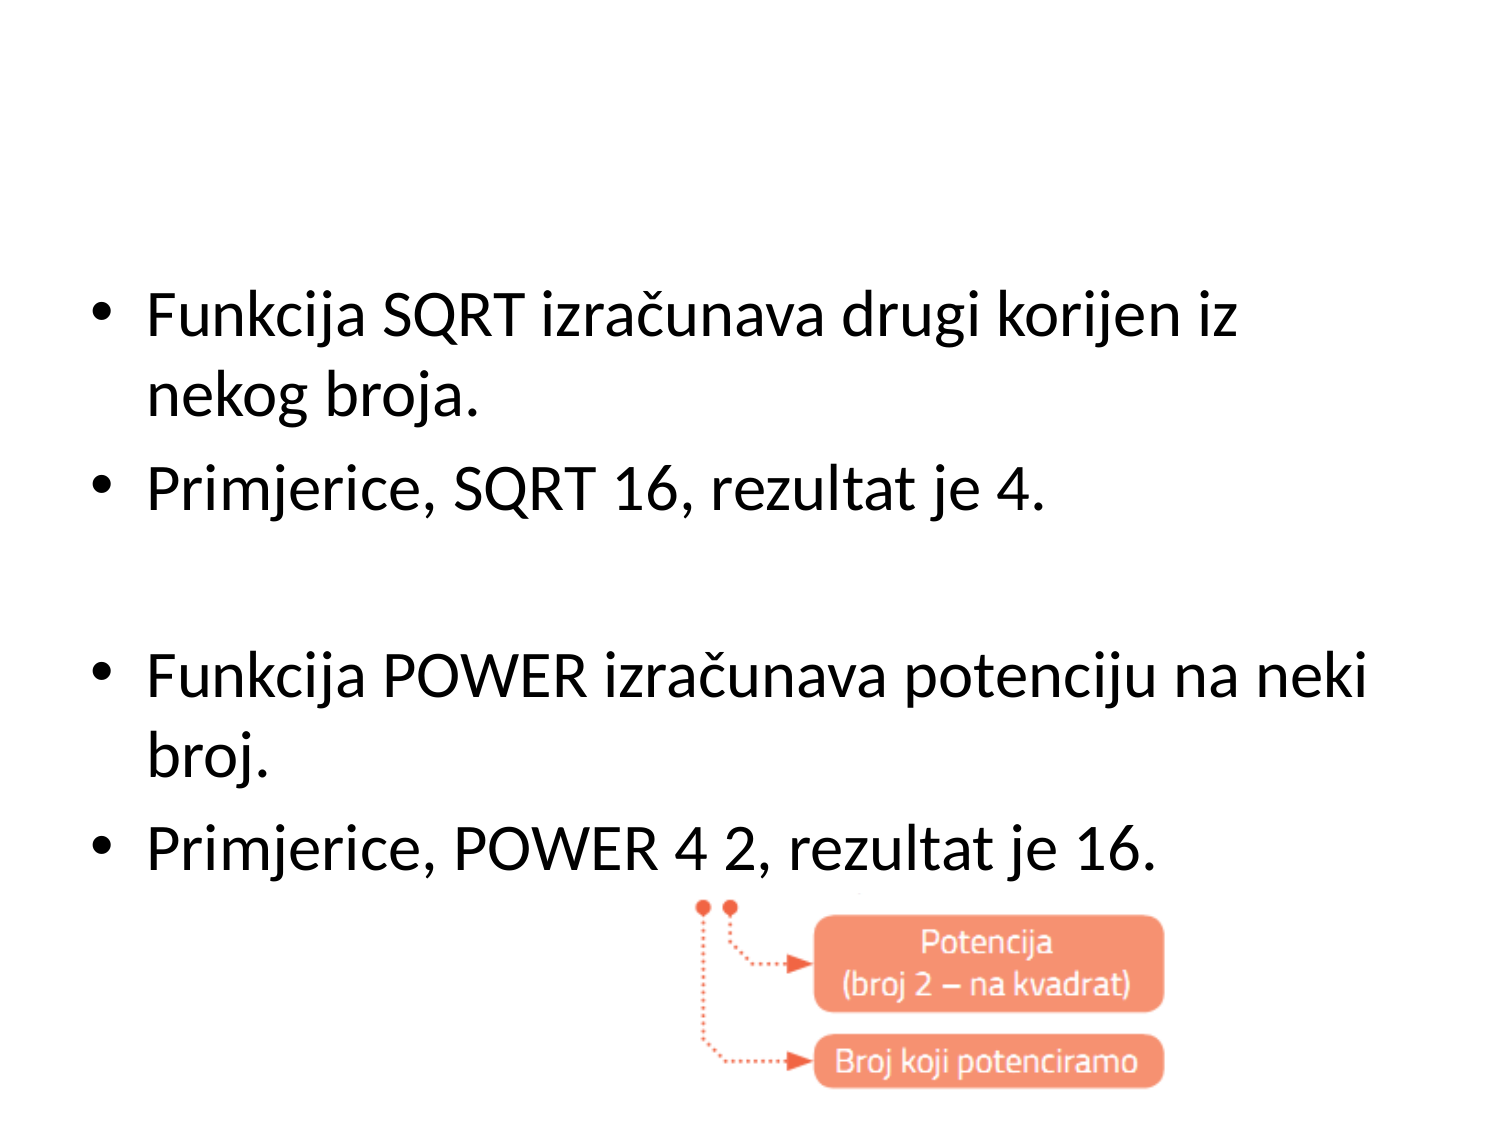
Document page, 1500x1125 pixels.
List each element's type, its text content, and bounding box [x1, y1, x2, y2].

list Funkcija SQRT izračunava drugi korijen iz nekog broja. Primjerice, SQRT 16, rezultat je 4. Funkcija POWER izračunava potenciju na neki broj. Primjerice, POWER 4 2, rezultat je 16. [75, 262, 1425, 1005]
picture [690, 893, 1176, 1117]
